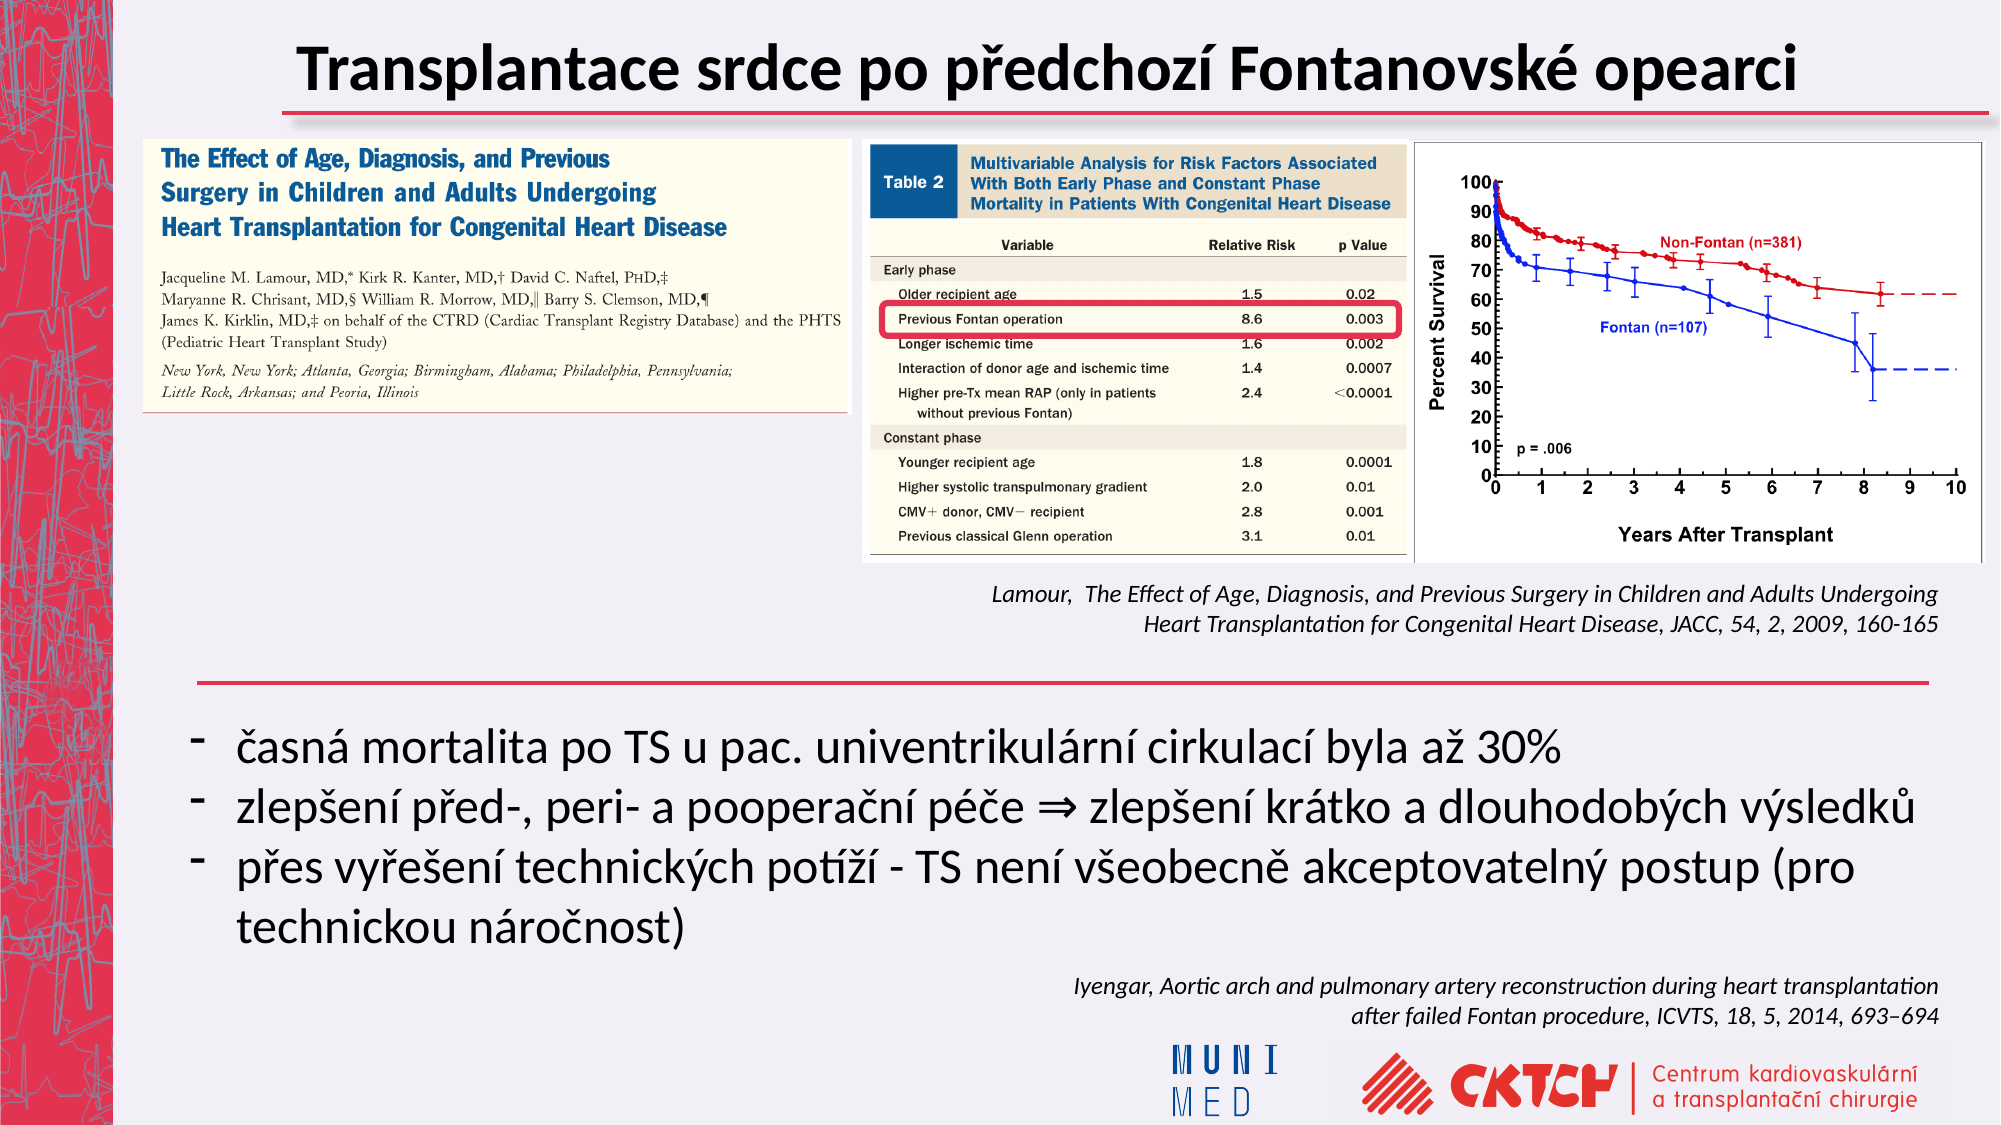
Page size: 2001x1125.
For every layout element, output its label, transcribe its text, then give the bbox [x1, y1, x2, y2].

text_box časná mortalita po TS u pac. univentrikulární cirkulací byla až 30% zlepšení před-, peri- a pooperační péče ⇒ zlepšení krátko a dlouhodobých výsledků přes vyřešení technických potíží - TS není všeobecně akceptovatelný postup (pro technickou náročnost) [174, 706, 1972, 962]
picture [862, 139, 1986, 563]
picture [0, 0, 113, 1125]
text_box Iyengar, Aortic arch and pulmonary artery reconstruction during heart transplantation after failed Fontan procedure, ICVTS, 18, 5, 2014, 693–694 [1052, 961, 1956, 1037]
picture [1154, 1041, 1296, 1118]
text_box Transplantace srdce po předchozí Fontanovské opearci [281, 114, 1972, 187]
picture [1329, 1042, 1950, 1125]
text_box Lamour, The Effect of Age, Diagnosis, and Previous Surgery in Children and Adults Undergoing Heart Transplantation for Congenital Heart Disease, JACC, 54, 2, 2009, 160-165 [968, 570, 1956, 646]
picture [142, 139, 853, 415]
text_box Transplantace srdce po předchozí Fontanovské opearci [281, 16, 1972, 111]
